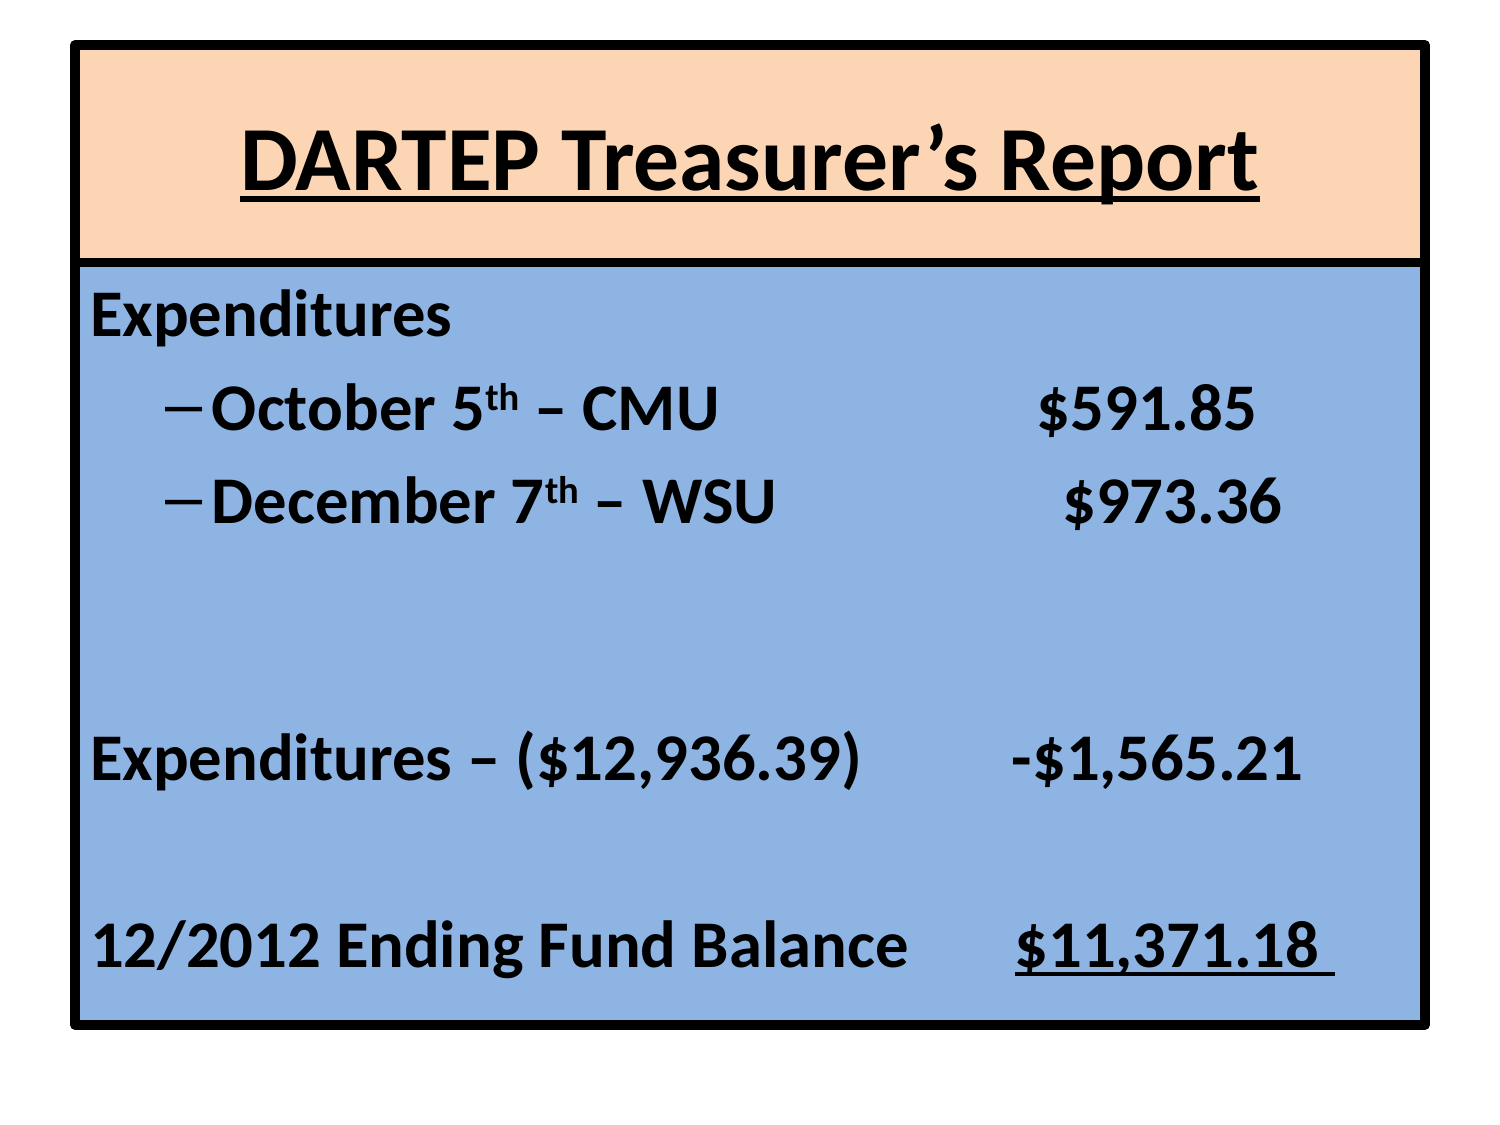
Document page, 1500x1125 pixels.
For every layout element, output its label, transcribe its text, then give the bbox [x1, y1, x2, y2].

title DARTEP Treasurer’s Report [73, 43, 1427, 265]
list Expenditures October 5th – CMU $591.85 December 7th – WSU $973.36 Expenditures – ($12,936.39) -$1,565.21 12/2012 Ending Fund Balance $11,371.18 [75, 262, 1425, 1025]
